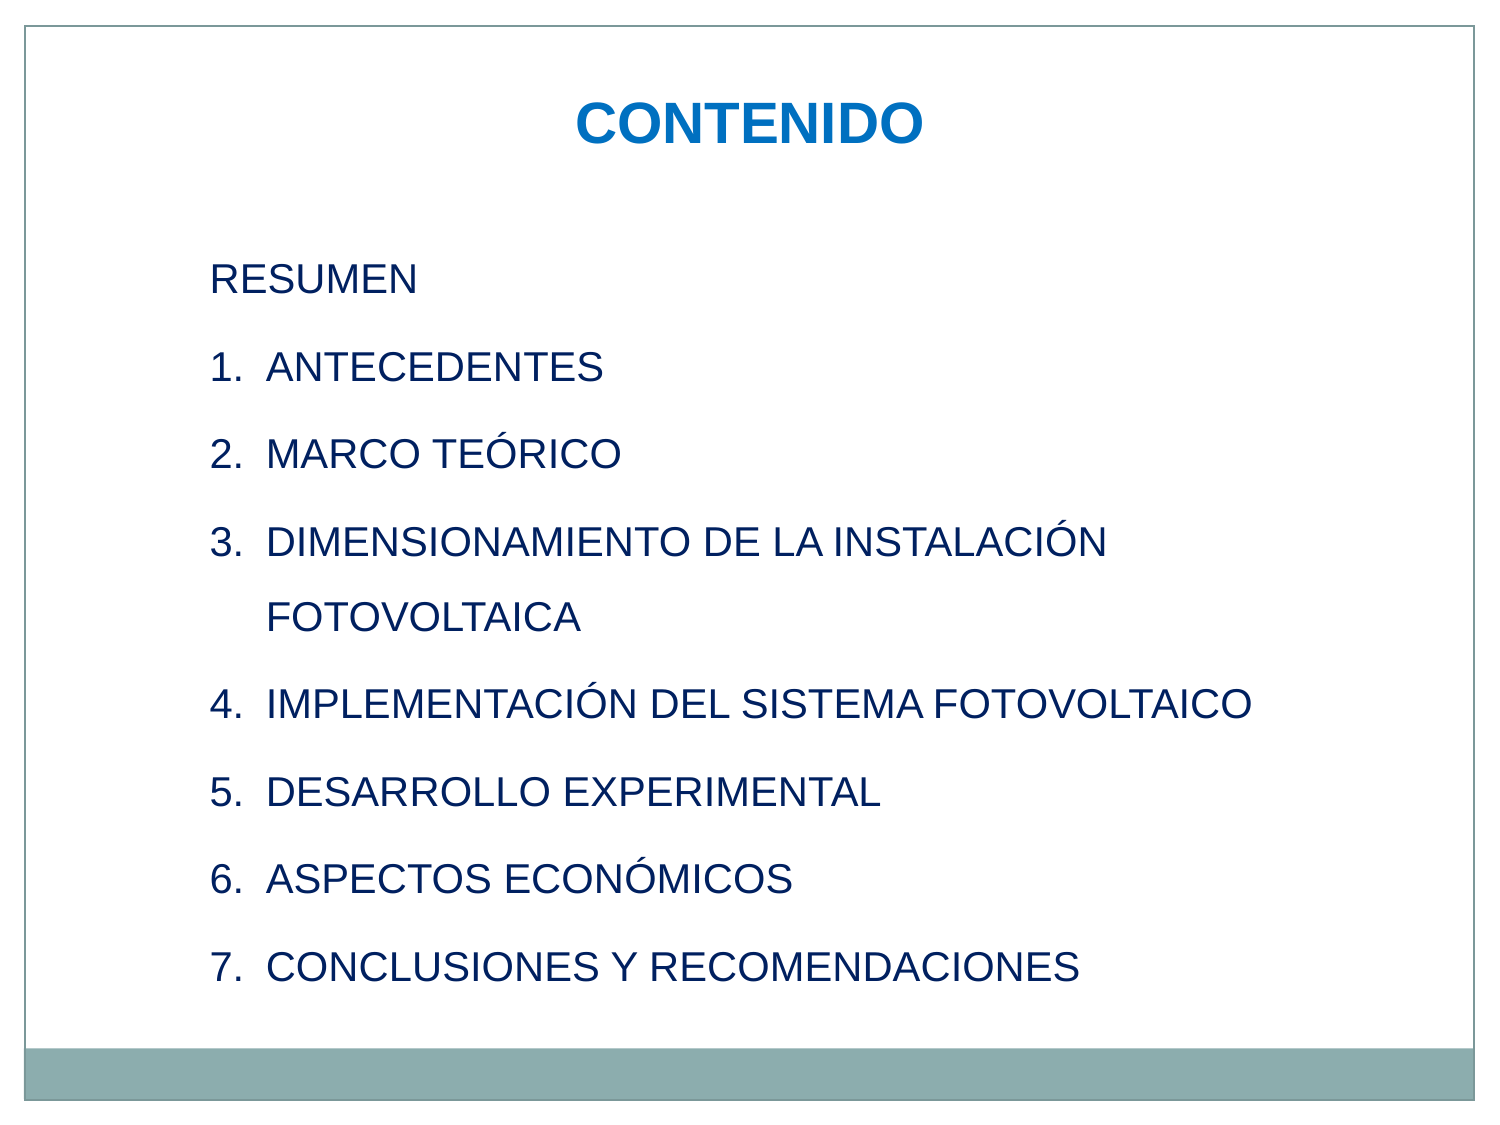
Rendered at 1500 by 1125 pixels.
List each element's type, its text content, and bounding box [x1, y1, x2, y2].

text_box RESUMEN ANTECEDENTES MARCO TEÓRICO DIMENSIONAMIENTO DE LA INSTALACIÓN FOTOVOLTAICA IMPLEMENTACIÓN DEL SISTEMA FOTOVOLTAICO DESARROLLO EXPERIMENTAL ASPECTOS ECONÓMICOS CONCLUSIONES Y RECOMENDACIONES [194, 219, 1306, 998]
text_box CONTENIDO [478, 78, 1022, 163]
